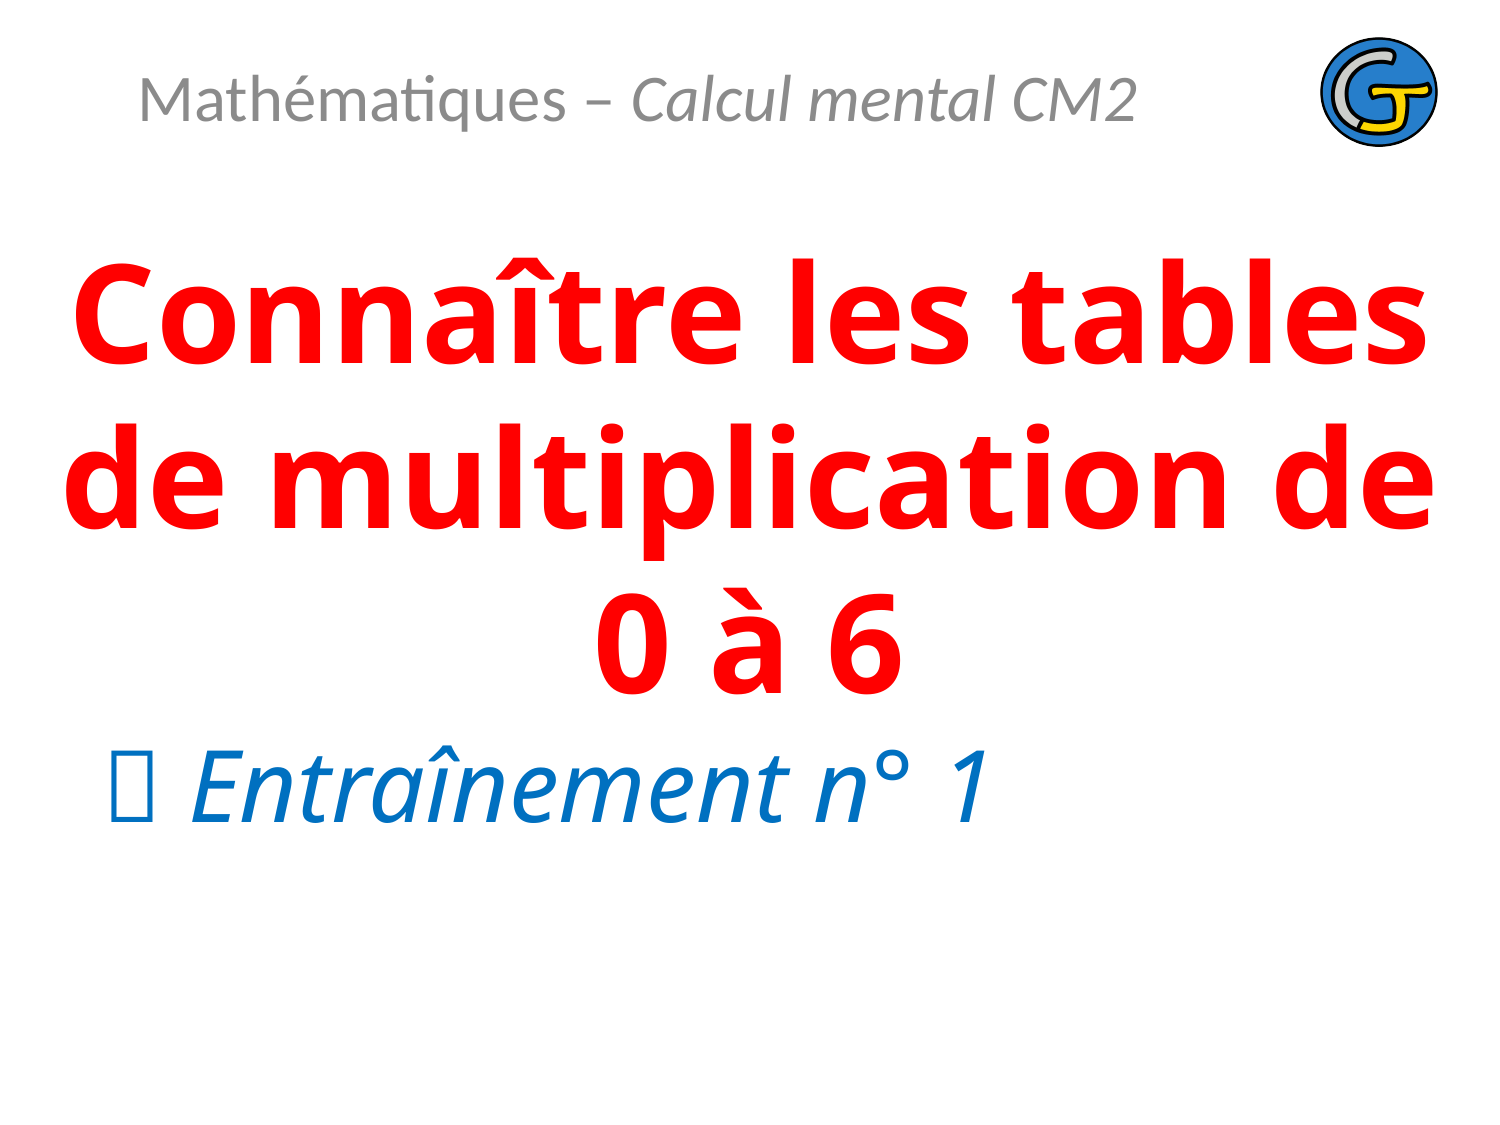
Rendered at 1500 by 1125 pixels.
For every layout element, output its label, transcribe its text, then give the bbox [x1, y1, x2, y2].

subtitle Mathématiques – Calcul mental CM2 [87, 46, 1188, 164]
picture [1318, 35, 1441, 149]
title Connaître les tables de multiplication de 0 à 6 [35, 290, 1465, 657]
text_box  Entraînement n° 1 [87, 714, 1413, 850]
